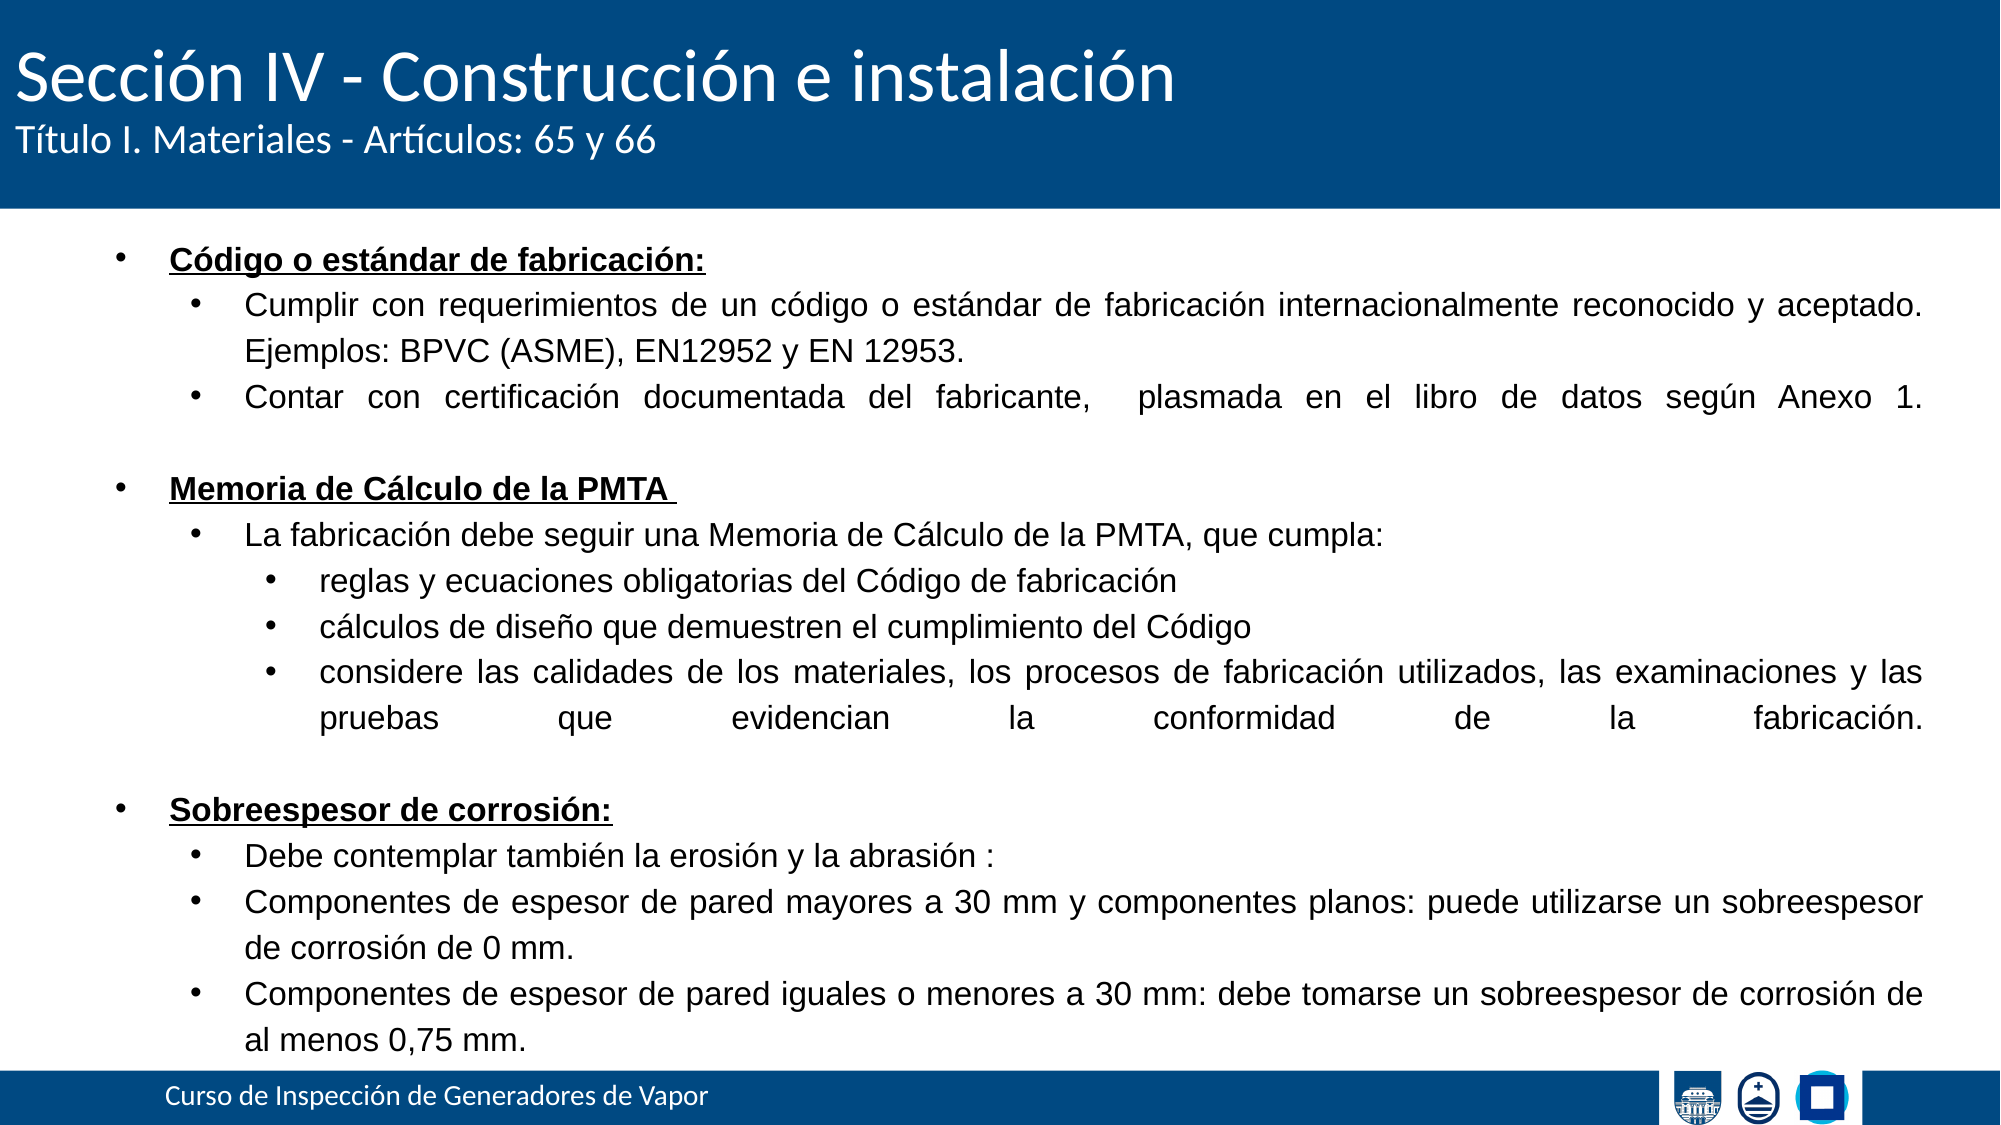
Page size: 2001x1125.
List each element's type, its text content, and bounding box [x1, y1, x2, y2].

picture [1672, 1070, 1723, 1125]
picture [1736, 1070, 1781, 1125]
picture [1794, 1070, 1849, 1125]
list Código o estándar de fabricación: Cumplir con requerimientos de un código o estándar de fabricación internacionalmente reconocido y aceptado. Ejemplos: BPVC (ASME), EN12952 y EN 12953. Contar con certificación documentada del fabricante, plasmada en el libro de datos según Anexo 1. Memoria de Cálculo de la PMTA La fabricación debe seguir una Memoria de Cálculo de la PMTA, que cumpla: reglas y ecuaciones obligatorias del Código de fabricación cálculos de diseño que demuestren el cumplimiento del Código considere las calidades de los materiales, los procesos de fabricación utilizados, las examinaciones y las pruebas que evidencian la conformidad de la fabricación. Sobreespesor de corrosión: Debe contemplar también la erosión y la abrasión : Componentes de espesor de pared mayores a 30 mm y componentes planos: puede utilizarse un sobreespesor de corrosión de 0 mm. Componentes de espesor de pared iguales o menores a 30 mm: debe tomarse un sobreespesor de corrosión de al menos 0,75 mm. [79, 224, 1942, 1057]
title Sección IV - Construcción e instalación Título I. Materiales - Artículos: 65 y 66 [0, 0, 2000, 209]
